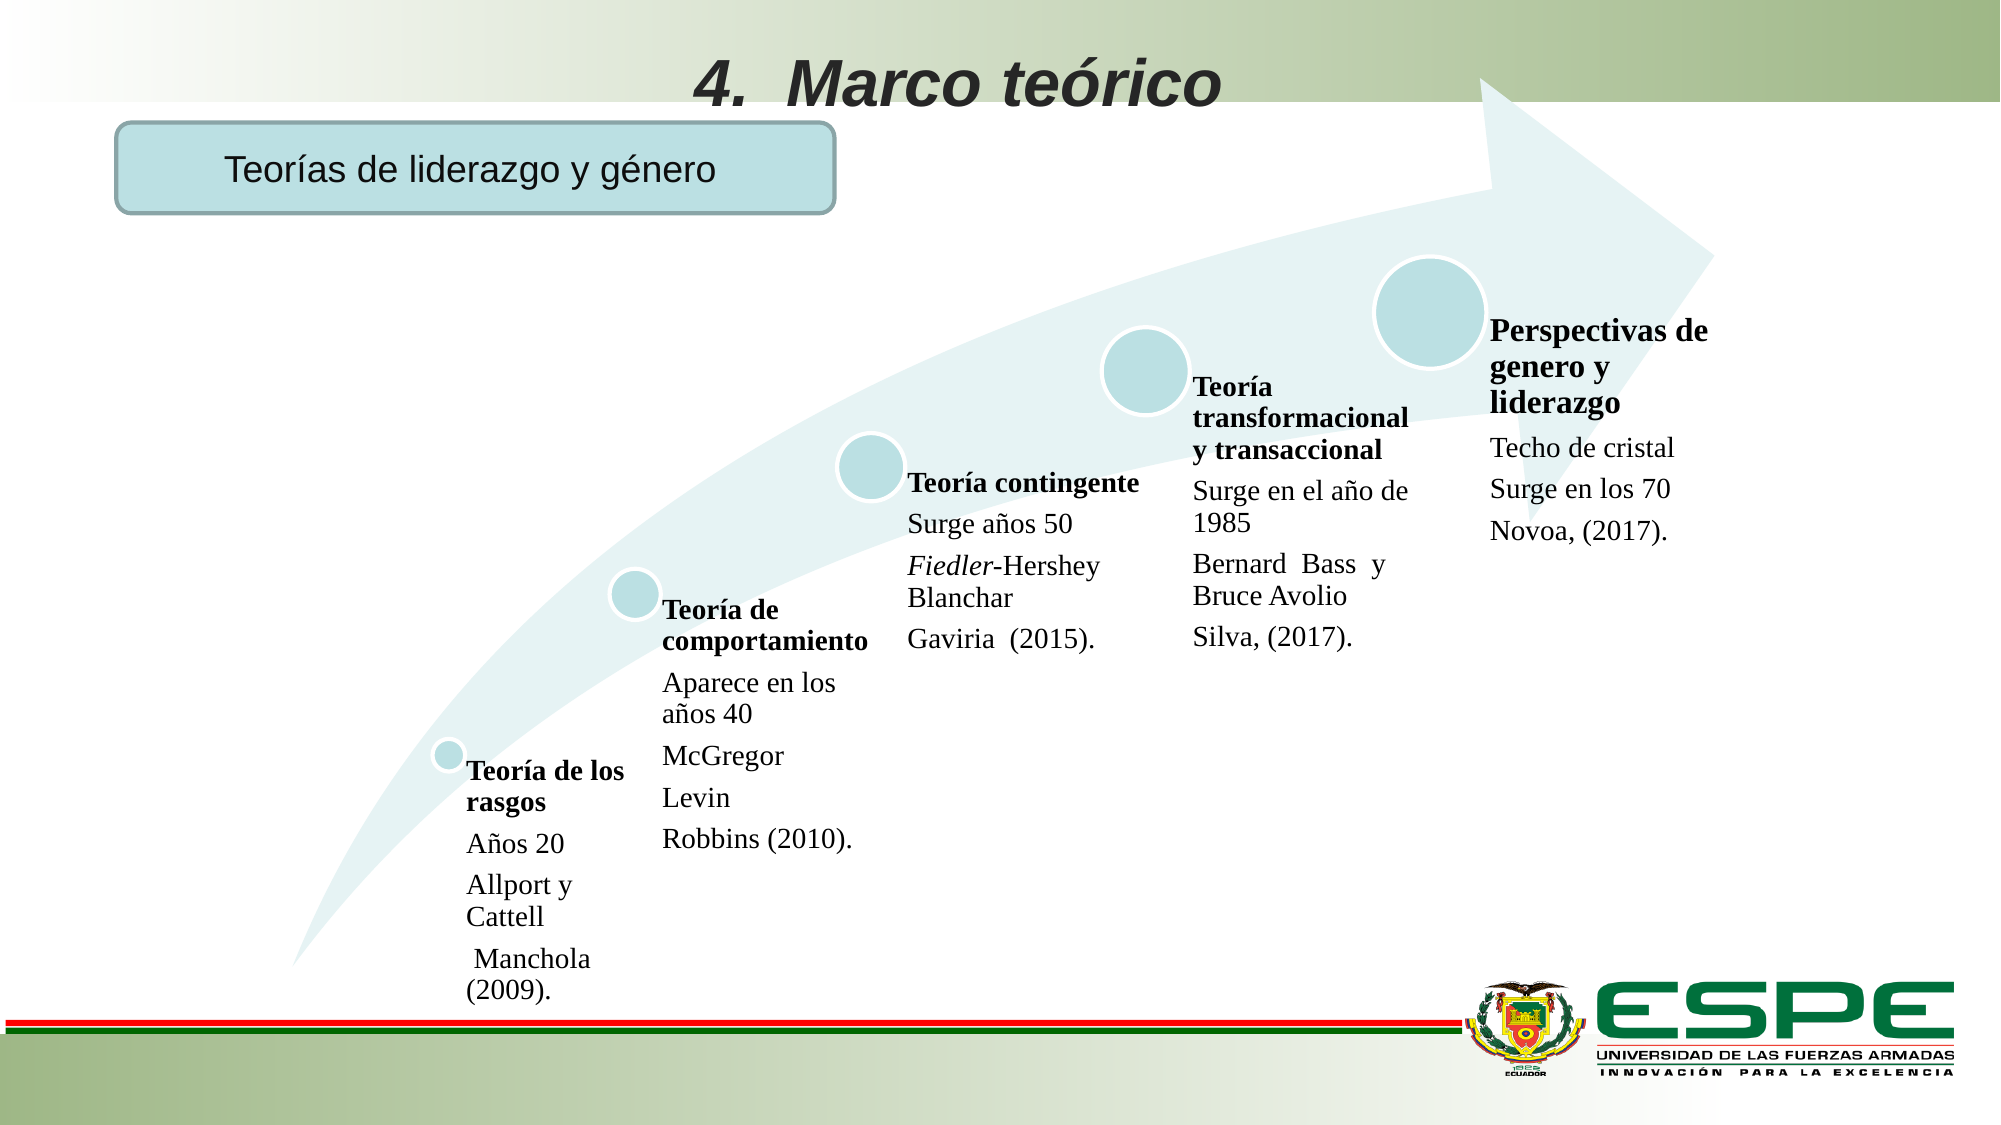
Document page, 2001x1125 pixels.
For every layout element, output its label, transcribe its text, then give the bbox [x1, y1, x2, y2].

picture [1465, 981, 1954, 1076]
title 4. Marco teórico [673, 32, 1245, 76]
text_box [115, 77, 1892, 967]
